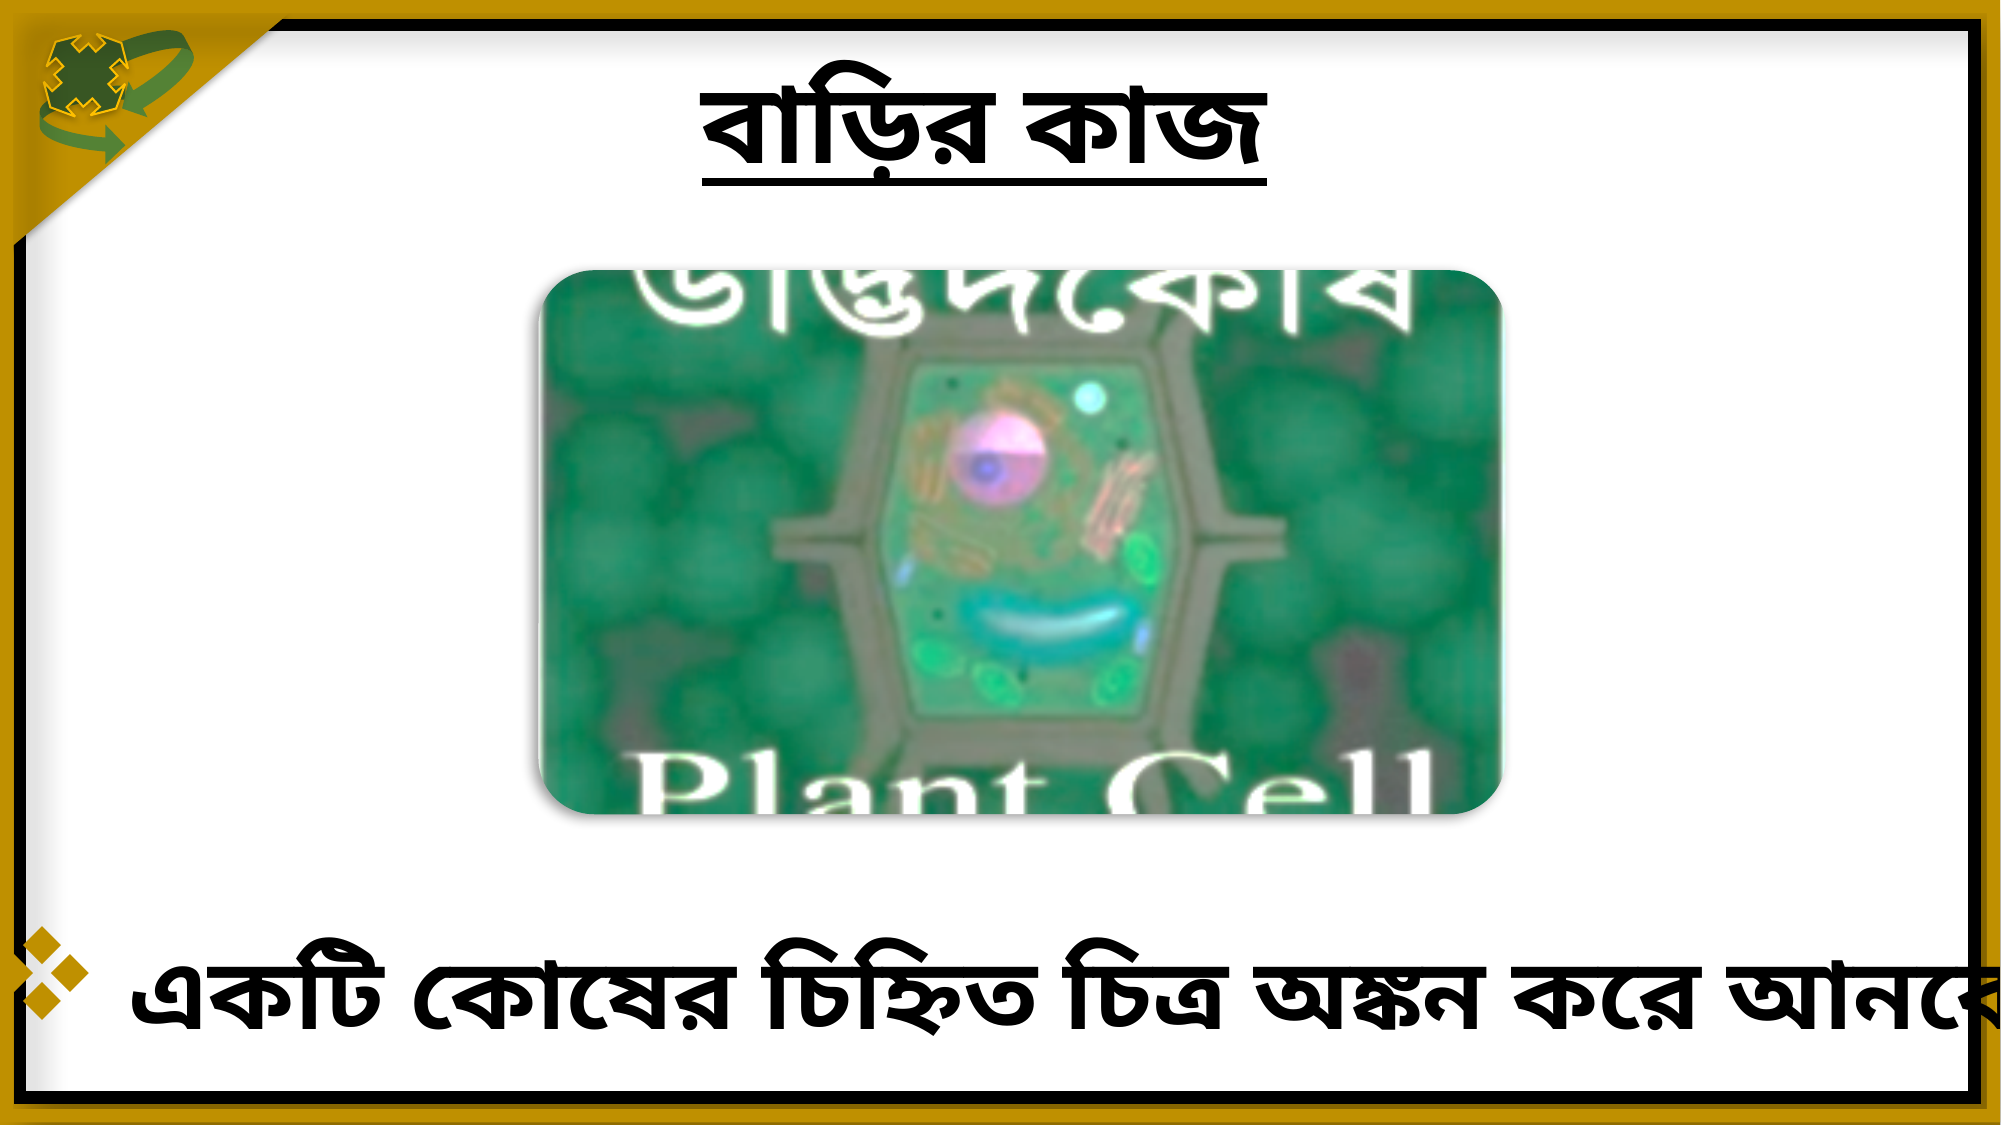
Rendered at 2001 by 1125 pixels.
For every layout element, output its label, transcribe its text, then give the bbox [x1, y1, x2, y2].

picture [538, 270, 1506, 815]
text_box একটি কোষের চিহ্নিত চিত্র অঙ্কন করে আনবে। [0, 922, 2000, 1057]
text_box বাড়ির কাজ [686, 43, 1282, 193]
